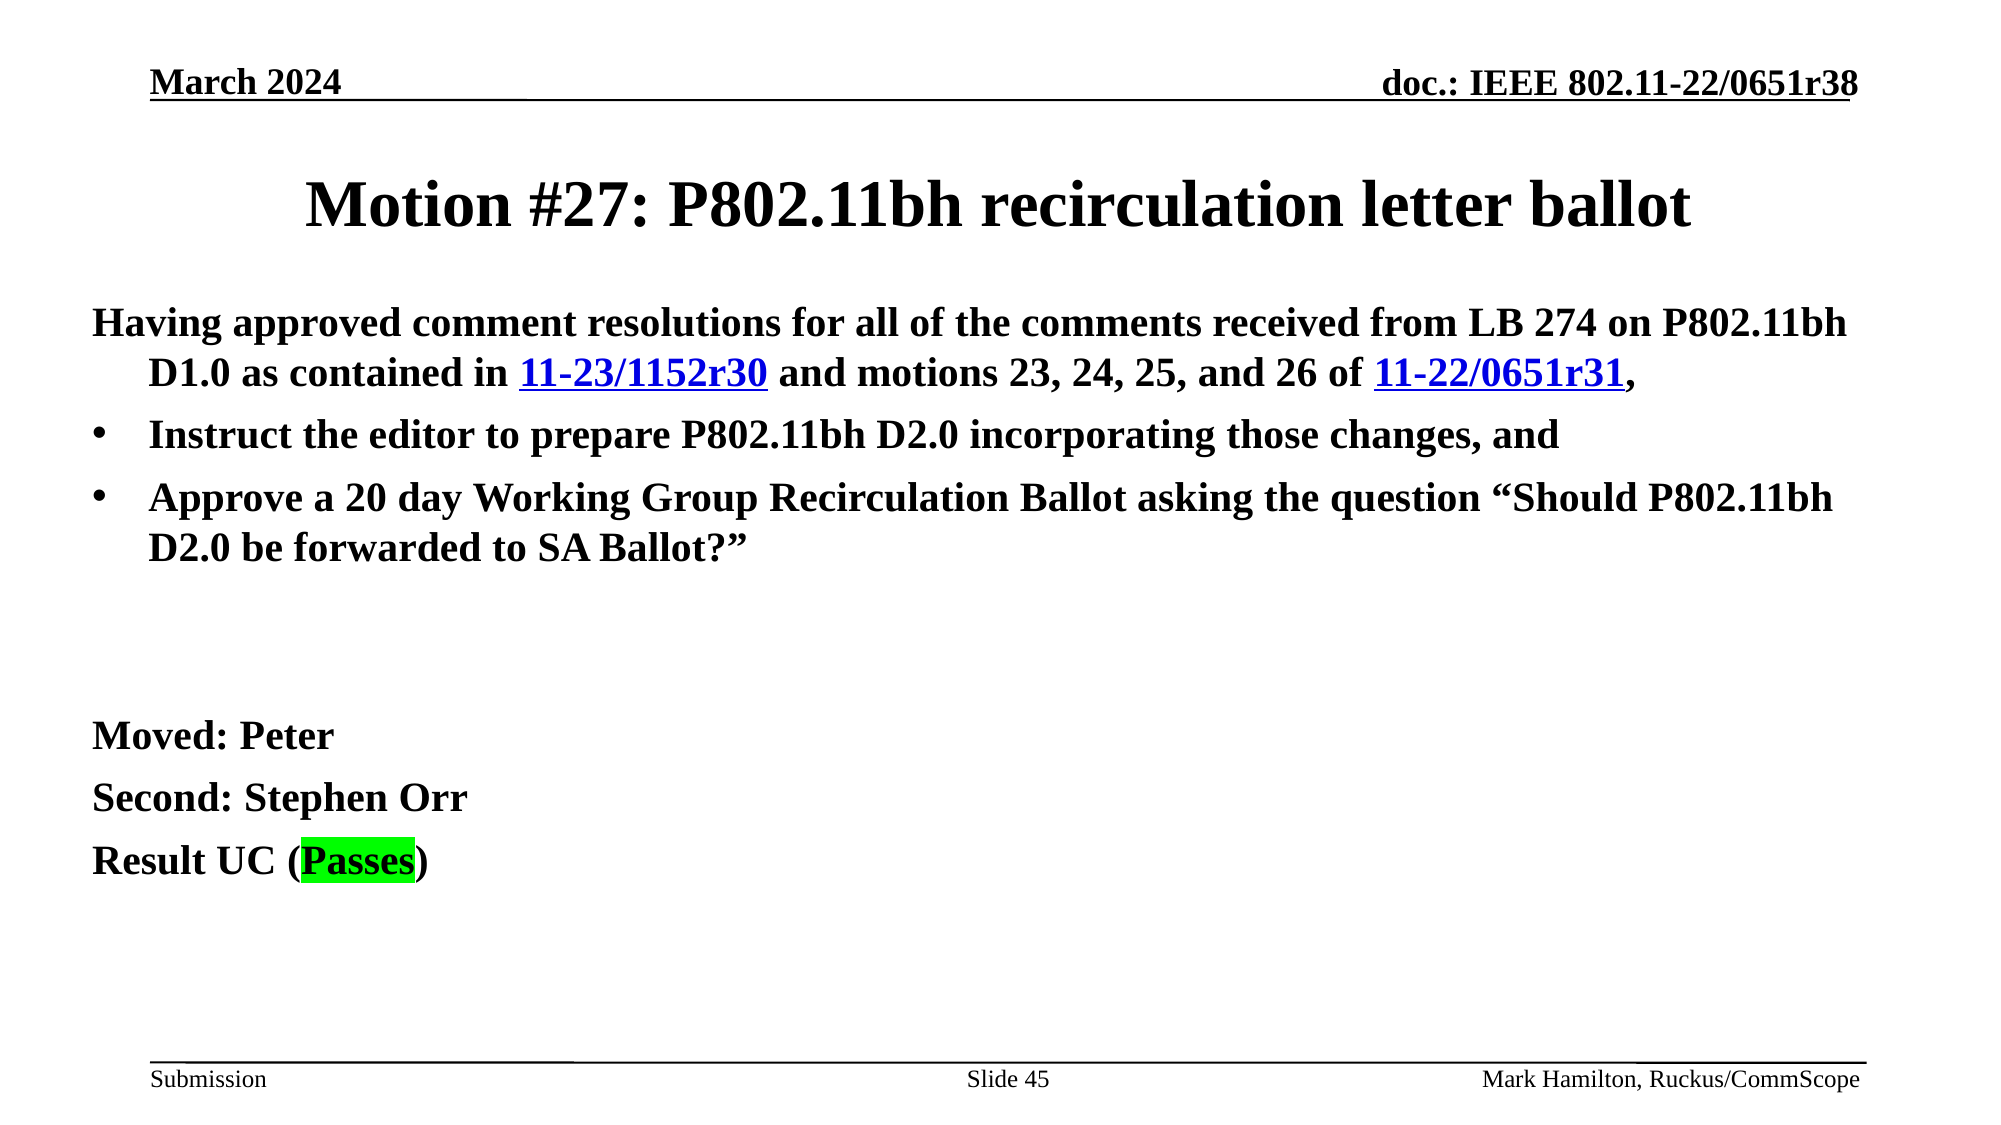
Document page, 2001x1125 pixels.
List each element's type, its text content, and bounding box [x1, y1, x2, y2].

title Motion #27: P802.11bh recirculation letter ballot [149, 112, 1850, 286]
slide_number Slide 45 [950, 1061, 1067, 1123]
list Having approved comment resolutions for all of the comments received from LB 274 on P802.11bh D1.0 as contained in 11-23/1152r30 and motions 23, 24, 25, and 26 of 11-22/0651r31, Instruct the editor to prepare P802.11bh D2.0 incorporating those changes, and Approve a 20 day Working Group Recirculation Ballot asking the question “Should P802.11bh D2.0 be forwarded to SA Ballot?” Moved: Peter Second: Stephen Orr Result UC (Passes) [76, 286, 1940, 1051]
